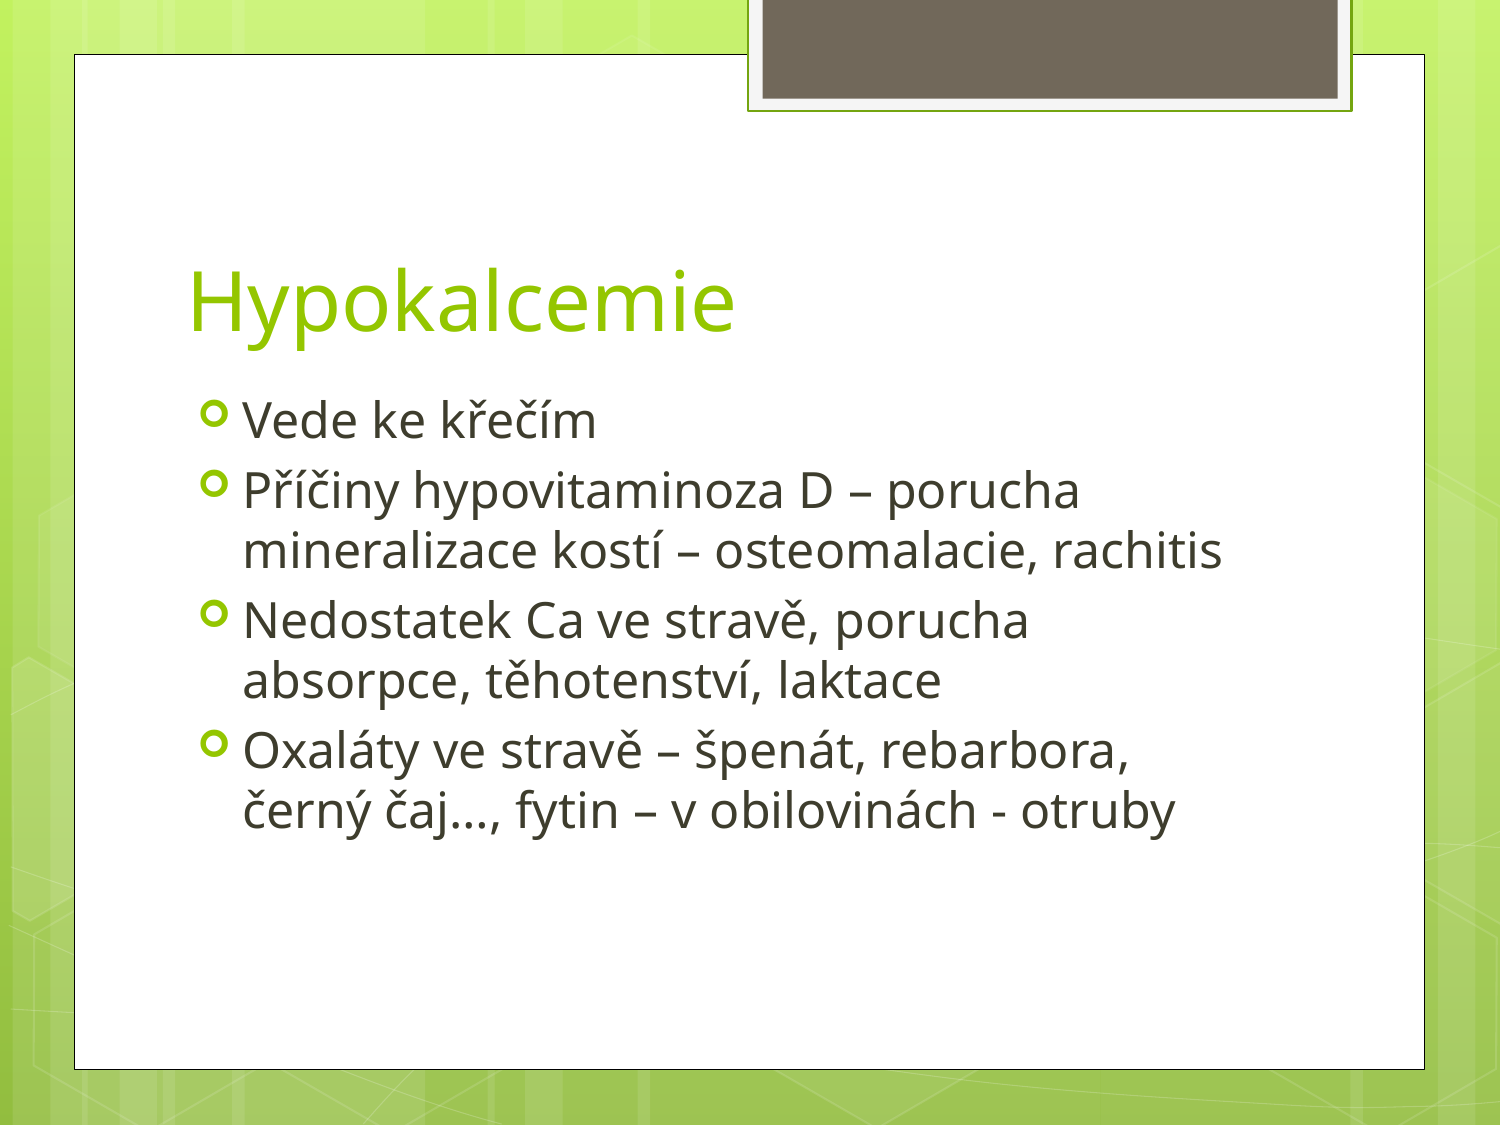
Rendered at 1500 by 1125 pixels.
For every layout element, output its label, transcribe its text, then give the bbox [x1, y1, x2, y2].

list Vede ke křečím Příčiny hypovitaminoza D – porucha mineralizace kostí – osteomalacie, rachitis Nedostatek Ca ve stravě, porucha absorpce, těhotenství, laktace Oxaláty ve stravě – špenát, rebarbora, černý čaj…, fytin – v obilovinách - otruby [171, 381, 1283, 957]
title Hypokalcemie [171, 168, 1324, 357]
